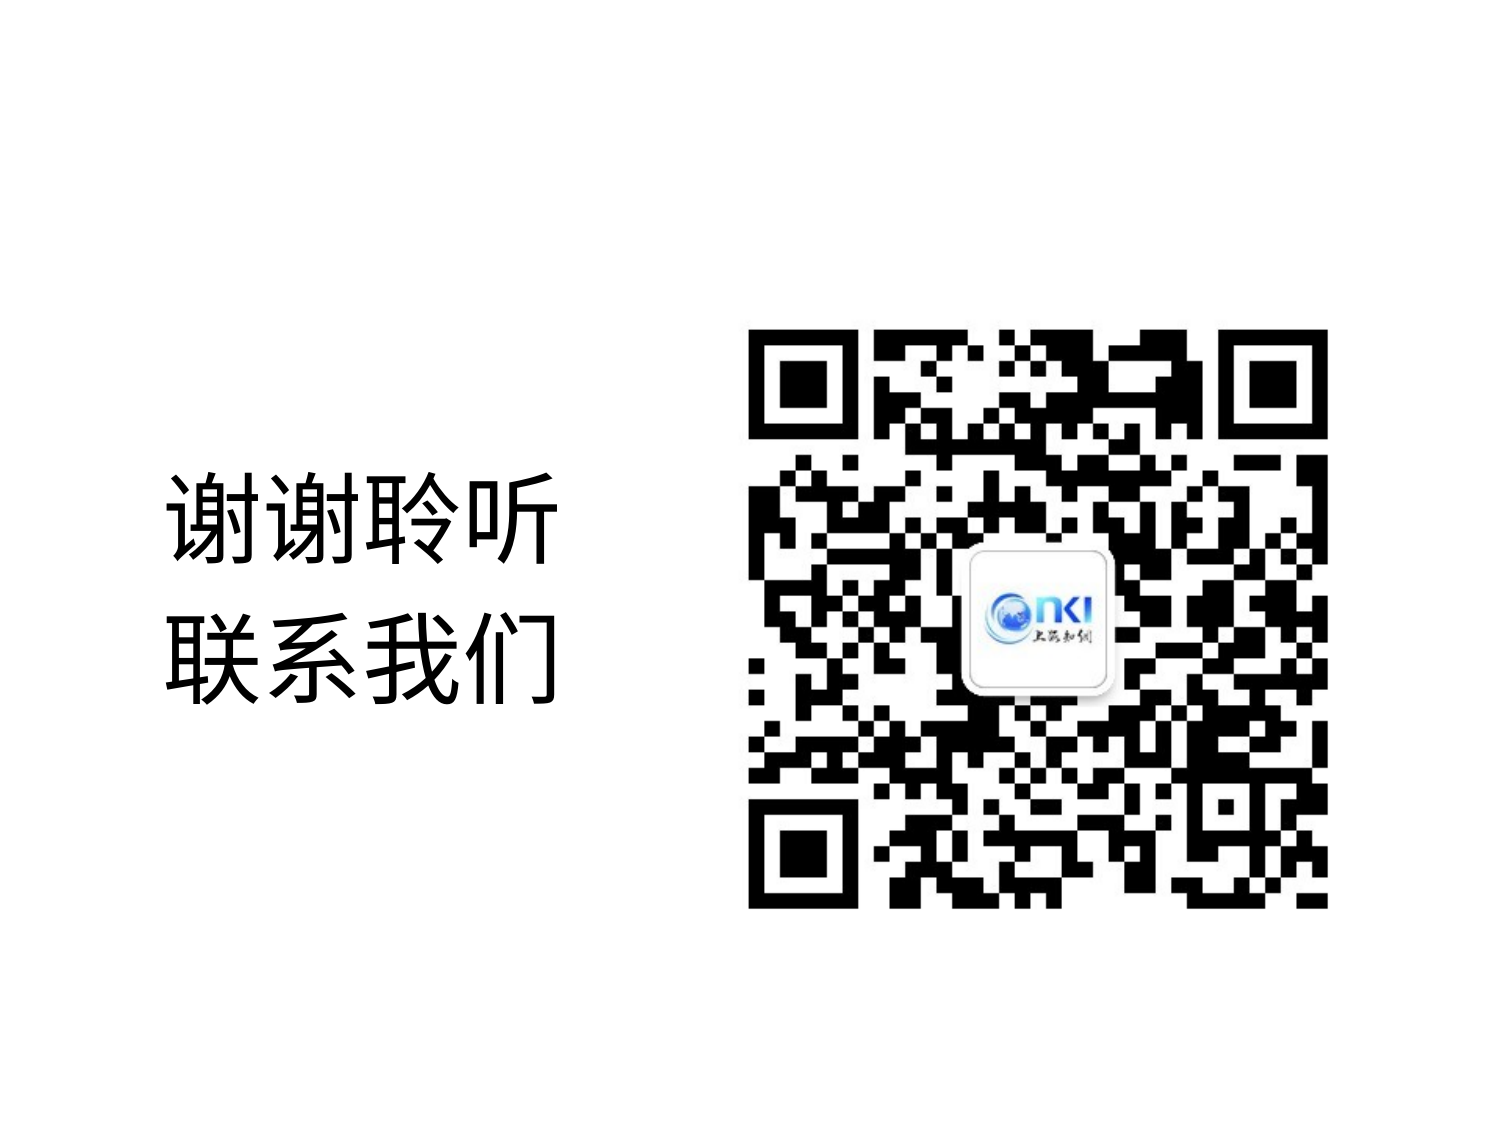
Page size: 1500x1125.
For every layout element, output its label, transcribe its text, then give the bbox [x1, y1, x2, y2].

picture [702, 283, 1375, 957]
list 谢谢聆听 联系我们 [147, 448, 621, 620]
